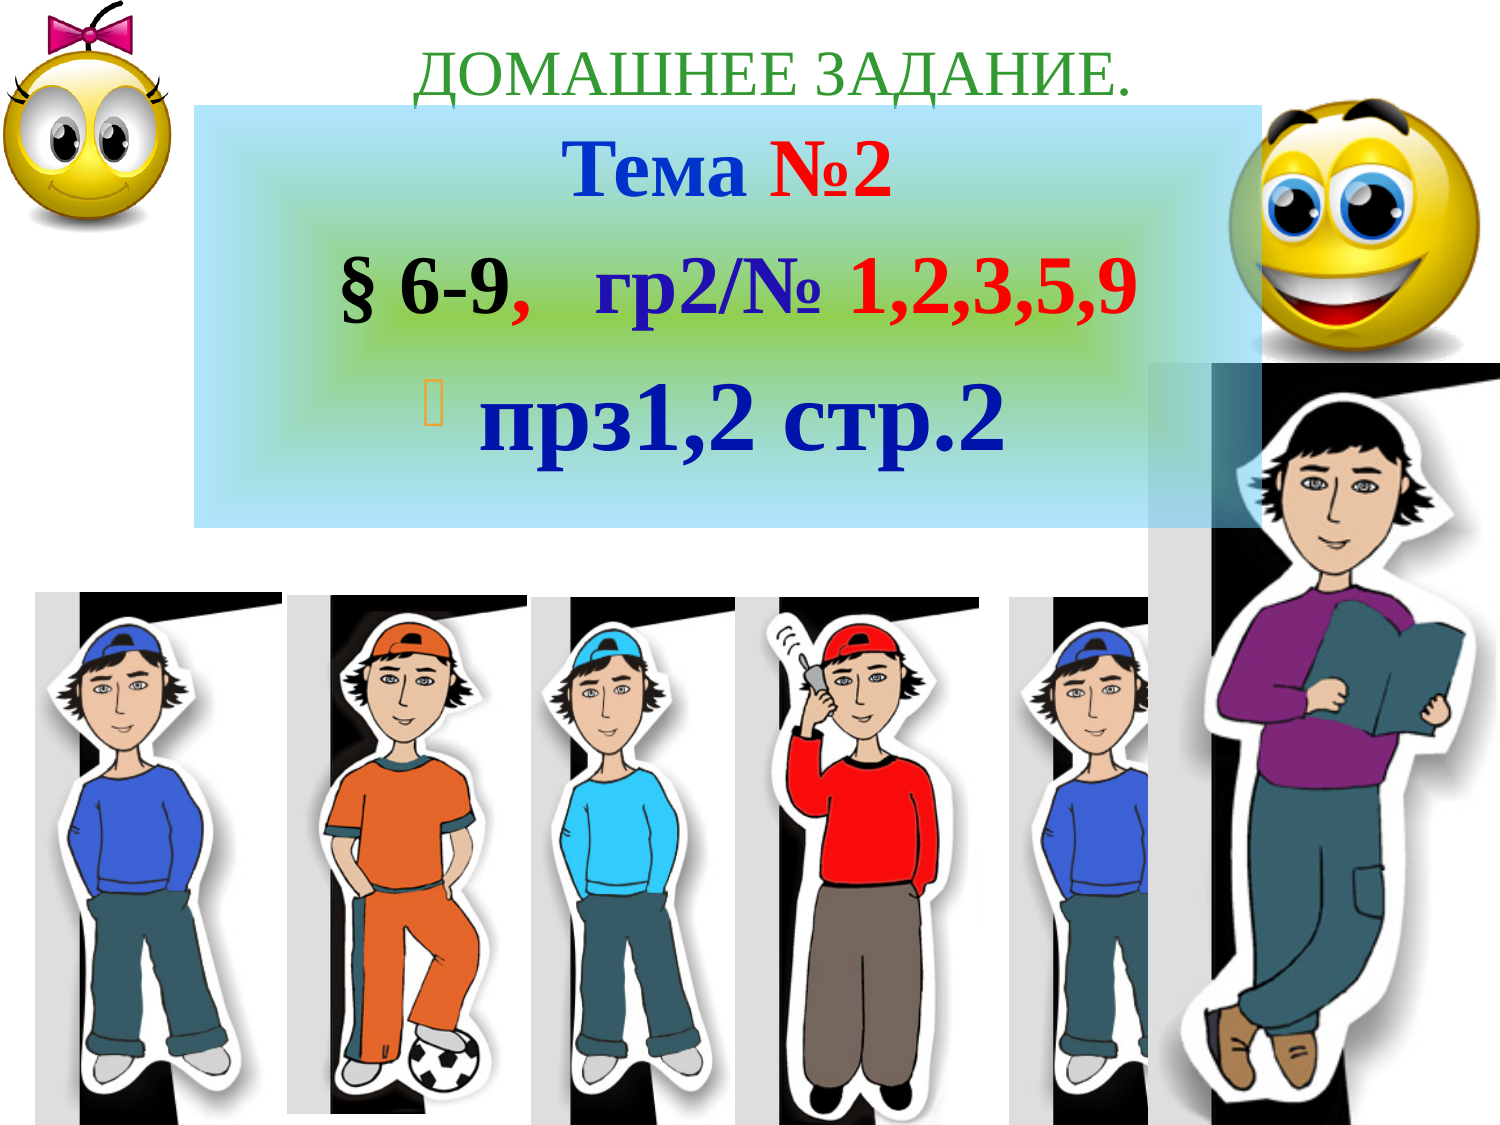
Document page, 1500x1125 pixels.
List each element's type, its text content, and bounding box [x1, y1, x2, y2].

picture [287, 595, 528, 1114]
picture [34, 591, 282, 1125]
title Домашнее задание. [304, 23, 1243, 105]
list Тема №2 § 6-9, гр2/№ 1,2,3,5,9 прз1,2 стр.2 [194, 105, 1165, 528]
picture [1148, 74, 1500, 1125]
picture [531, 597, 980, 1125]
picture [0, 0, 172, 235]
picture [1008, 597, 1146, 1125]
